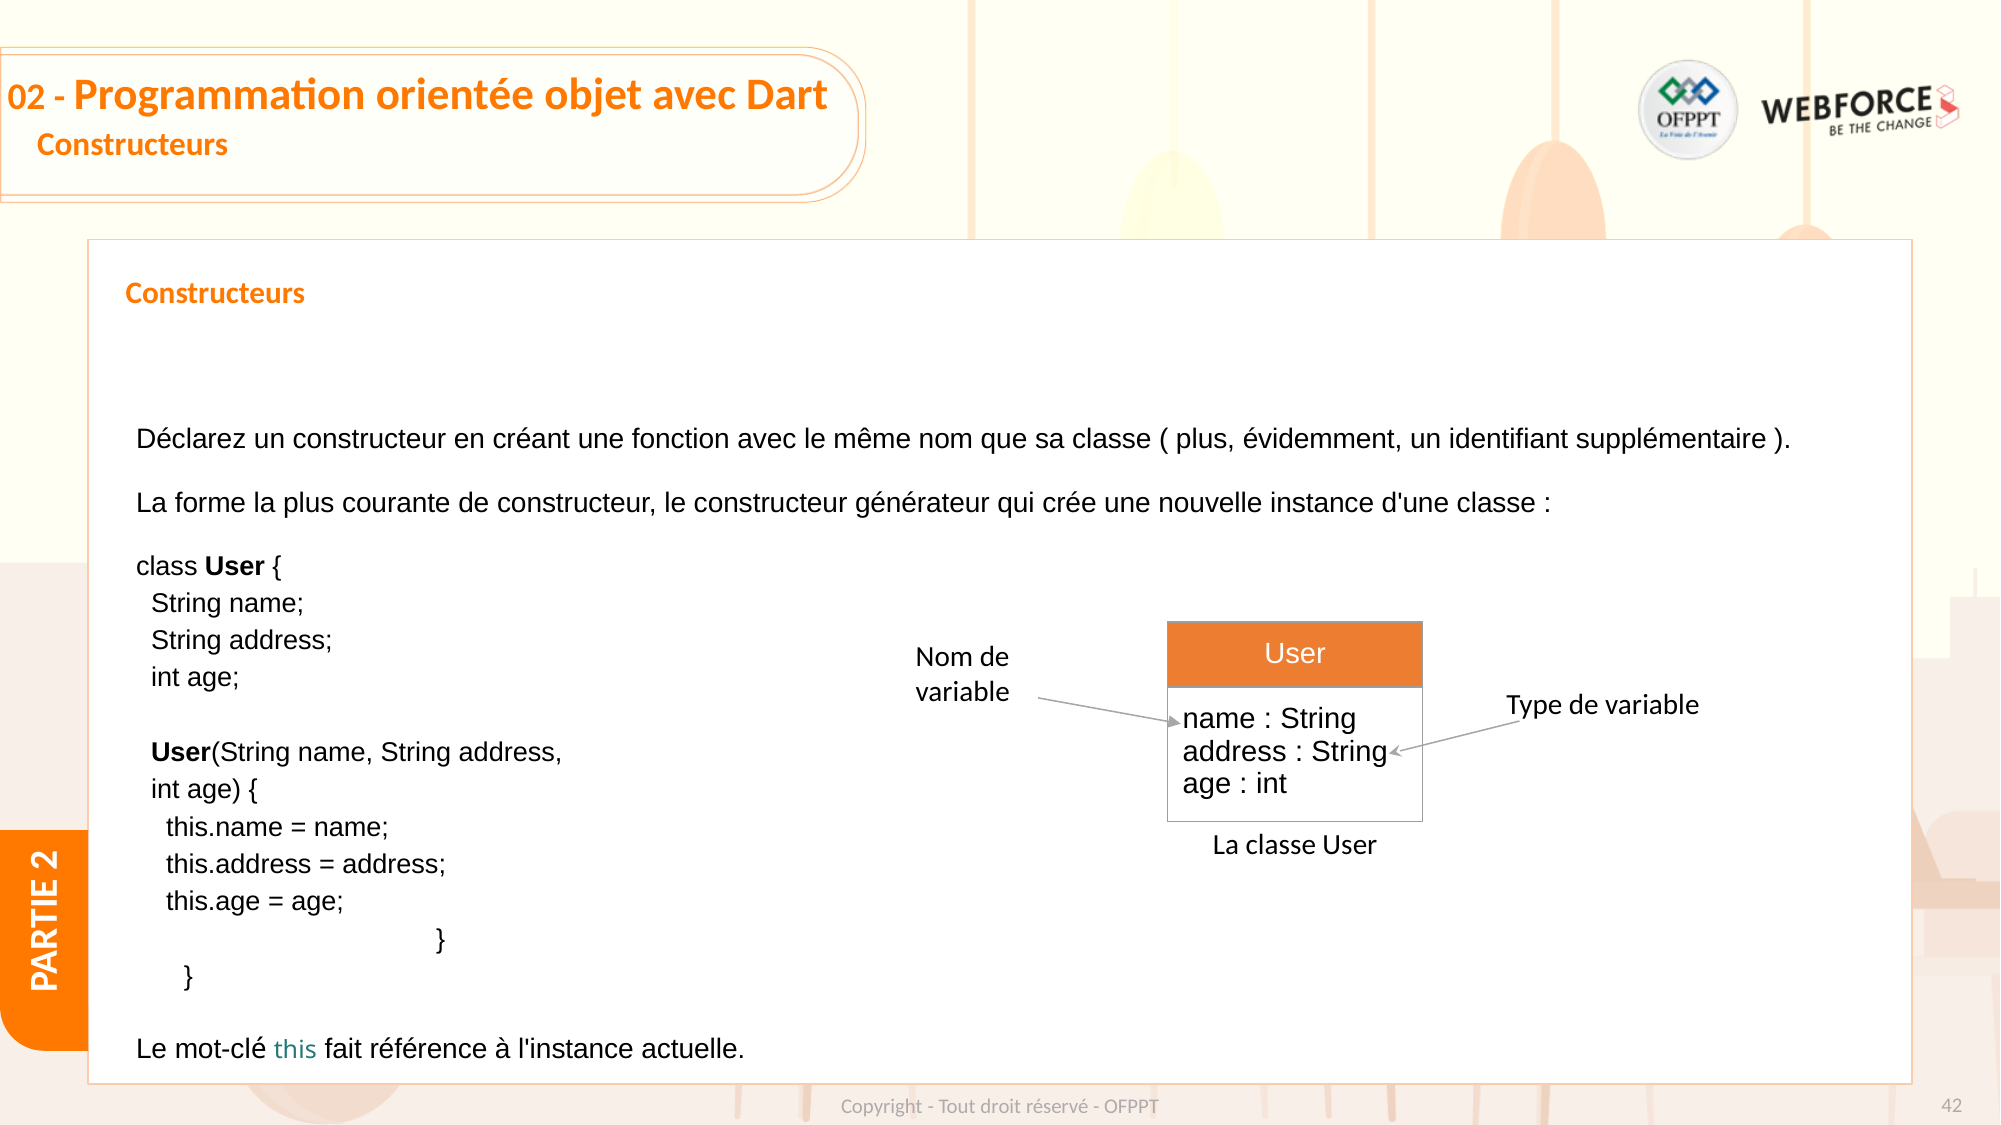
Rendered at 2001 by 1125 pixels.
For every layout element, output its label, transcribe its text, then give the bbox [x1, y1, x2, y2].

text_box La classe User [1171, 810, 1419, 876]
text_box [1388, 720, 1520, 754]
title 02 - Programmation orientée objet avec Dart [0, 61, 853, 130]
text_box Nom de variable [900, 621, 1121, 722]
picture [0, 0, 2000, 1125]
table_header User [1168, 623, 1422, 686]
text_box Déclarez un constructeur en créant une fonction avec le même nom que sa classe ( plus, évidemment, un identifiant supplémentaire ). La forme la plus courante de constructeur, le constructeur générateur qui crée une nouvelle instance d'une classe : class User { String name; String address; int age; User(String name, String address, int age) { this.name = name; this.address = address; this.age = age; } } Le mot-clé this fait référence à l'instance actuelle. [121, 352, 1880, 1079]
list Constructeurs [118, 265, 1881, 318]
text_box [1037, 697, 1181, 724]
text_box Type de variable [1491, 670, 1730, 736]
list Constructeurs [29, 119, 863, 192]
table_cell name : String address : String age : int [1168, 688, 1422, 821]
slide_number ‹#› [1933, 1084, 1973, 1125]
